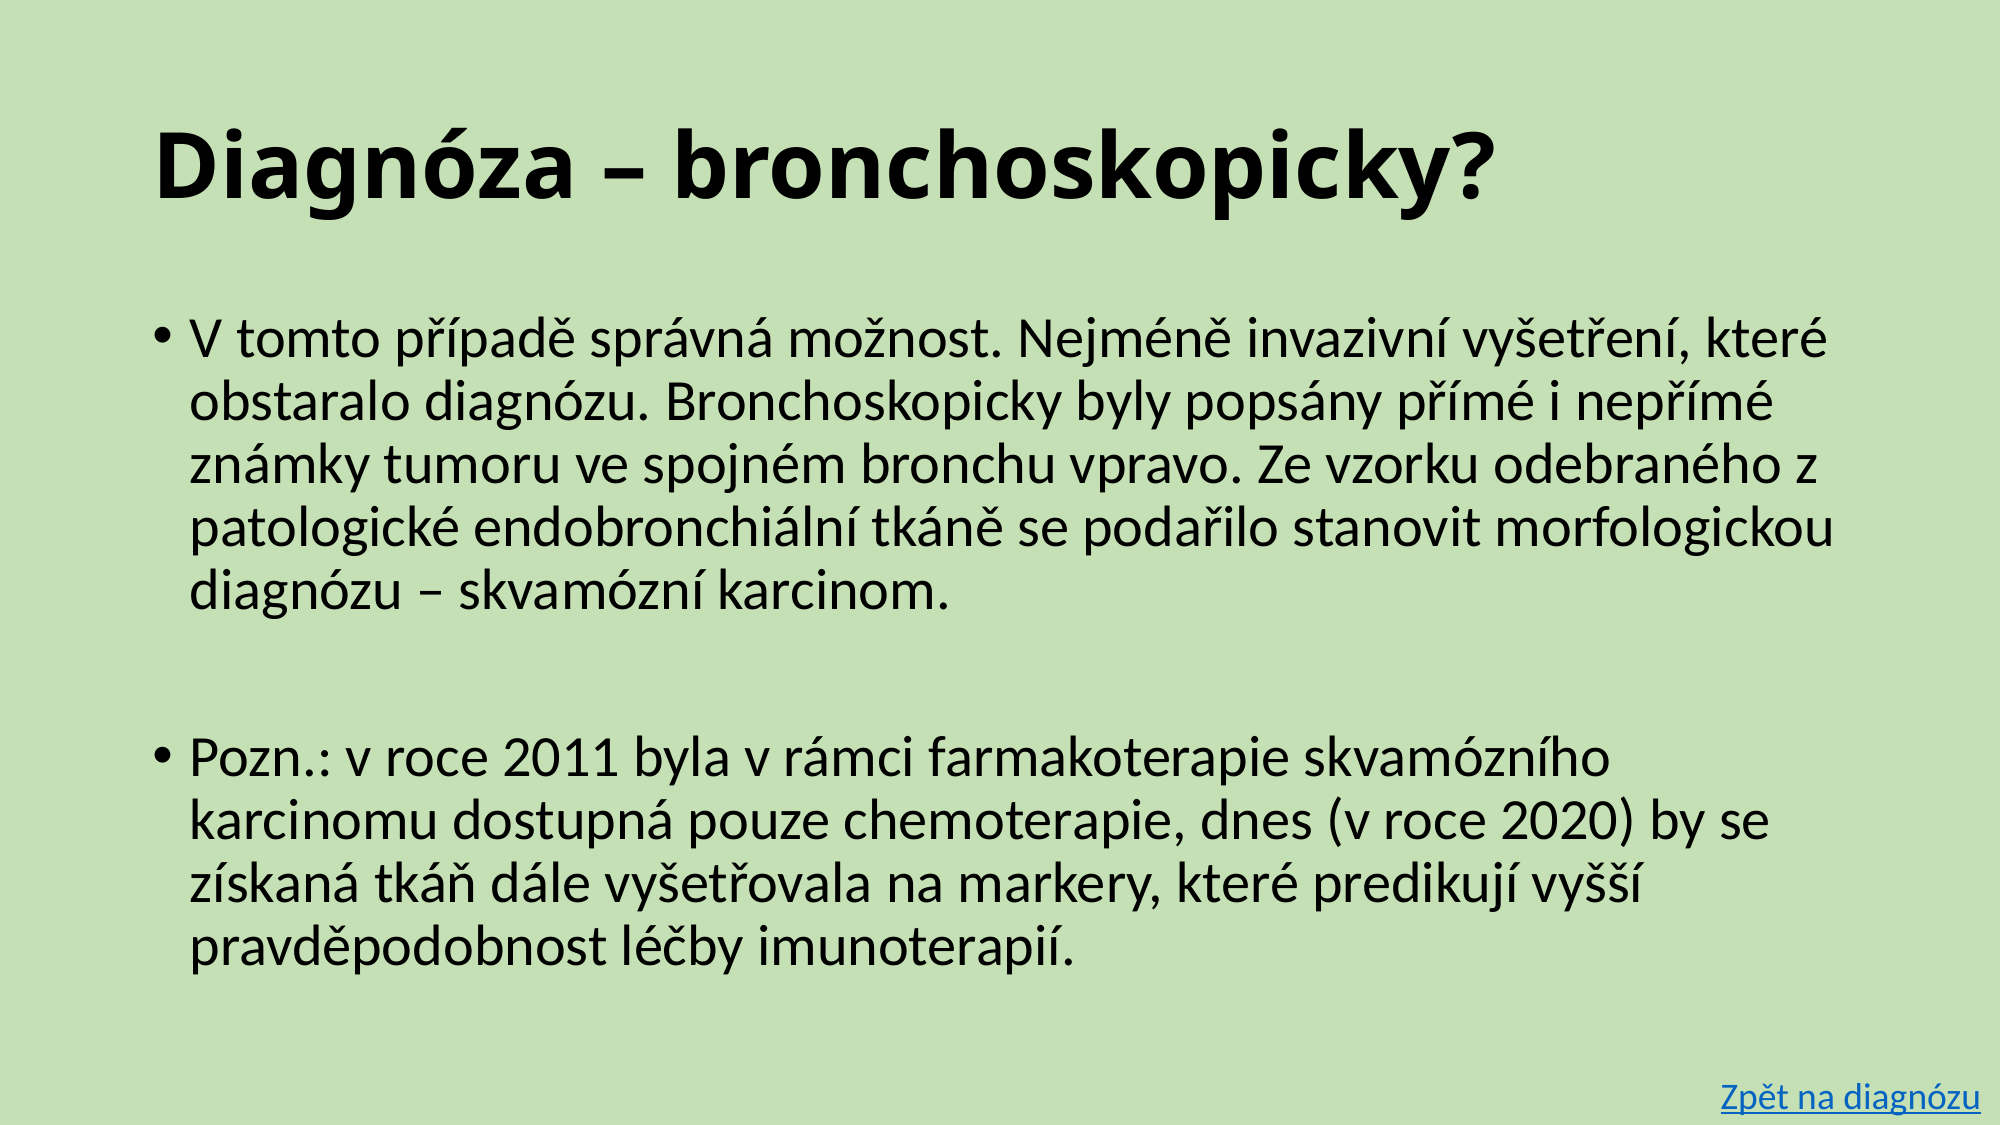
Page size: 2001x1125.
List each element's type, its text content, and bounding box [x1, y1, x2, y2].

title Diagnóza – bronchoskopicky? [137, 59, 1863, 278]
text_box Zpět na diagnózu [1705, 1064, 2000, 1125]
list V tomto případě správná možnost. Nejméně invazivní vyšetření, které obstaralo diagnózu. Bronchoskopicky byly popsány přímé i nepřímé známky tumoru ve spojném bronchu vpravo. Ze vzorku odebraného z patologické endobronchiální tkáně se podařilo stanovit morfologickou diagnózu – skvamózní karcinom. Pozn.: v roce 2011 byla v rámci farmakoterapie skvamózního karcinomu dostupná pouze chemoterapie, dnes (v roce 2020) by se získaná tkáň dále vyšetřovala na markery, které predikují vyšší pravděpodobnost léčby imunoterapií. [137, 299, 1863, 1014]
